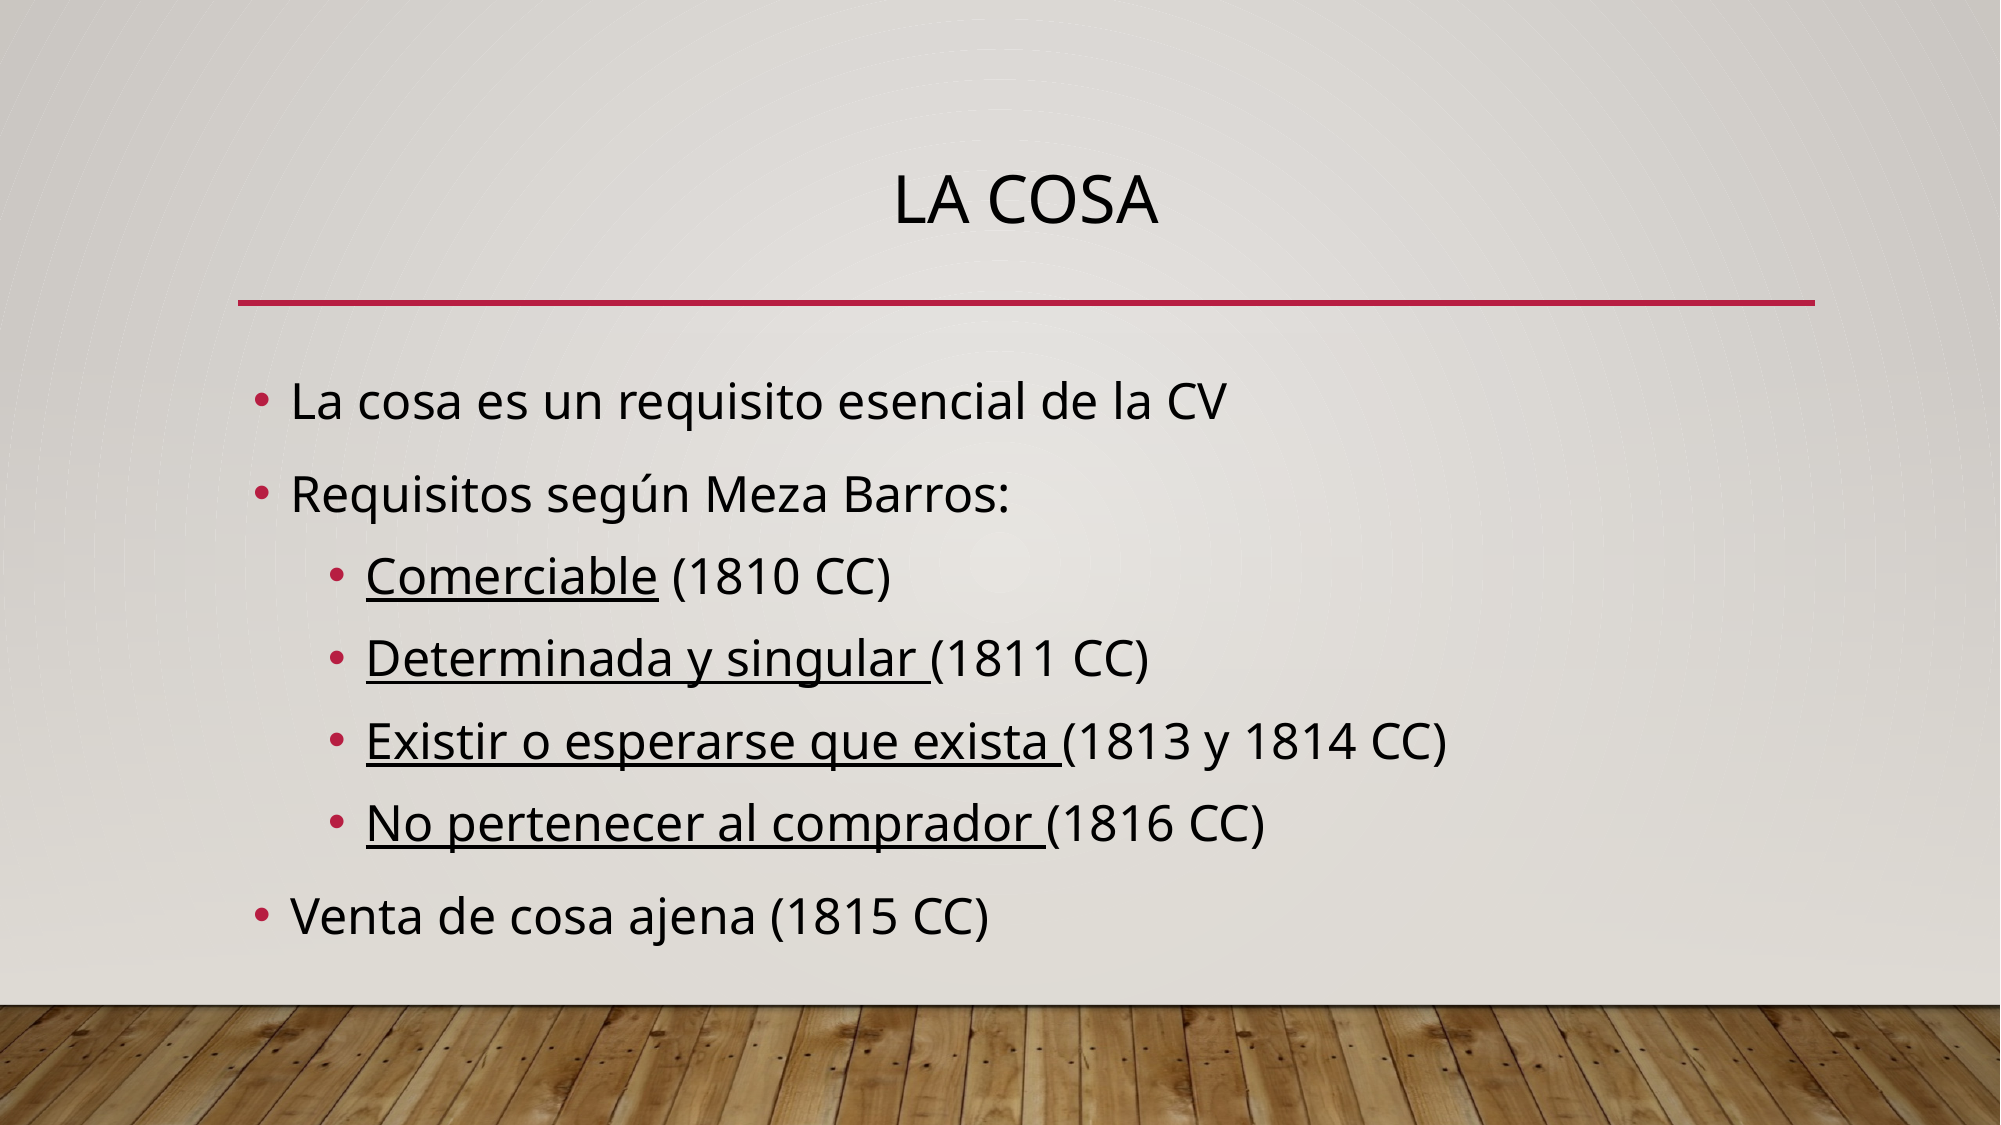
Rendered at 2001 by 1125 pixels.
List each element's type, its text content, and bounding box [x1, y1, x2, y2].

picture [0, 1005, 2000, 1125]
list La cosa es un requisito esencial de la CV Requisitos según Meza Barros: Comerciable (1810 CC) Determinada y singular (1811 CC) Existir o esperarse que exista (1813 y 1814 CC) No pertenecer al comprador (1816 CC) Venta de cosa ajena (1815 CC) [238, 349, 1814, 955]
title La cosa [238, 158, 1814, 331]
